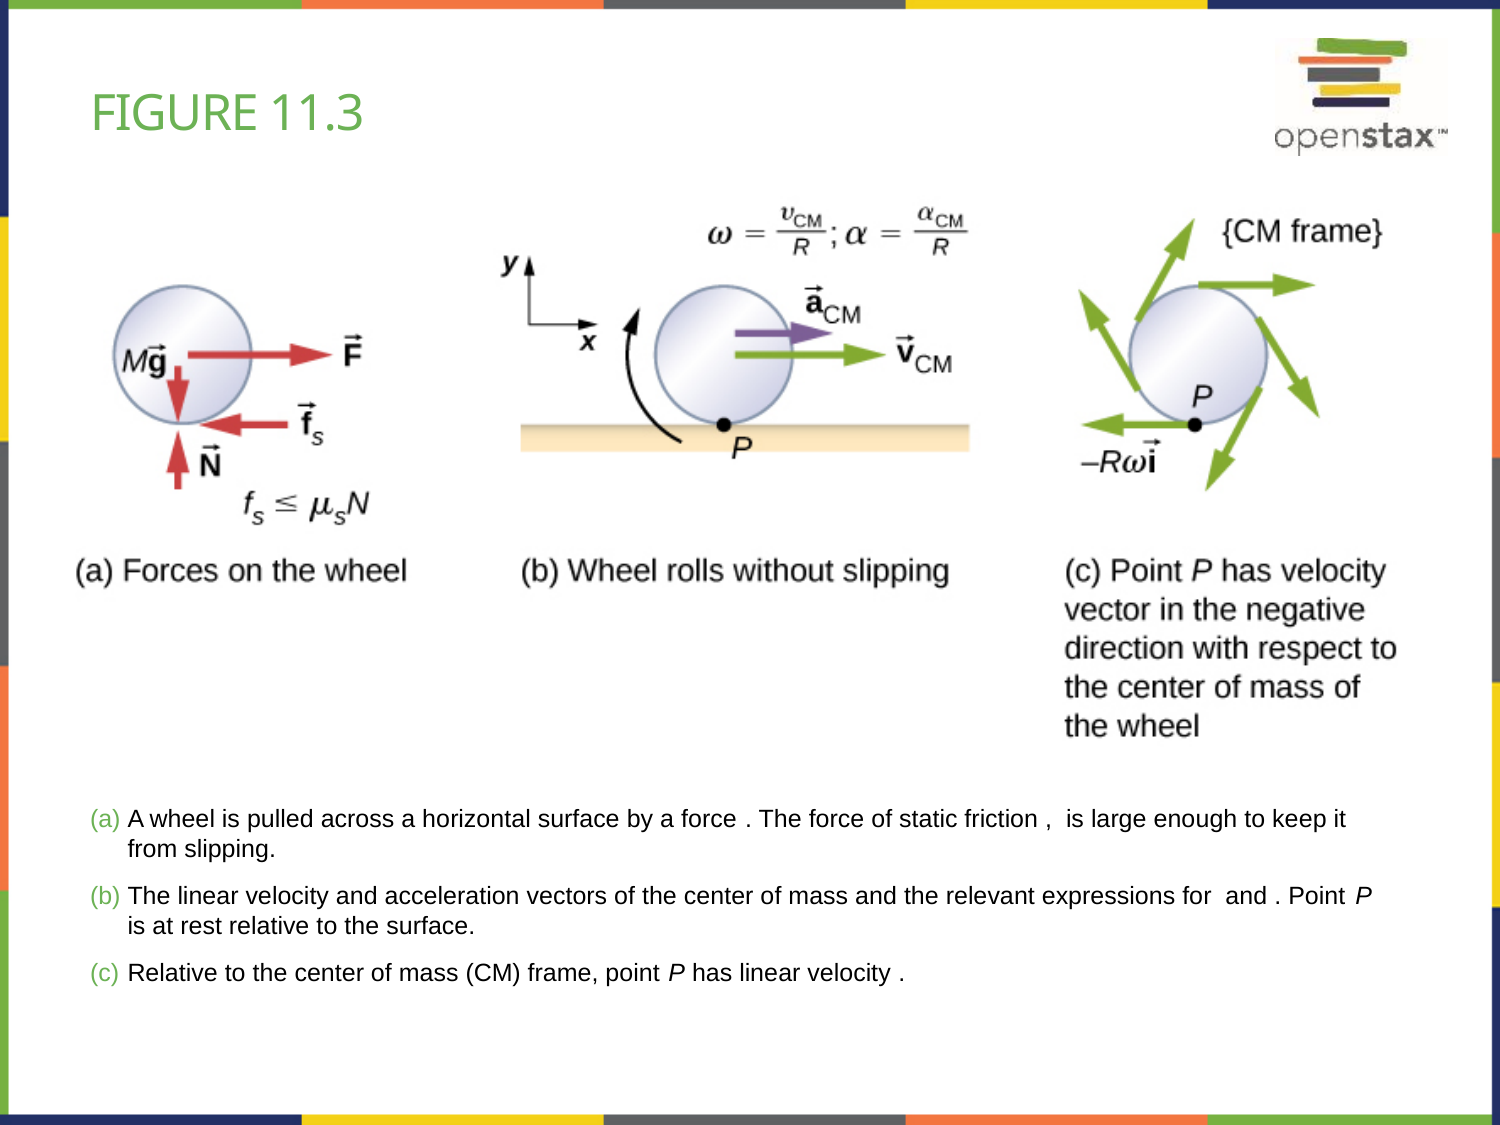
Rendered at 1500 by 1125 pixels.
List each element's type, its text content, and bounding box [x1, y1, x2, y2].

title Figure 11.3 [75, 39, 1274, 148]
picture [0, 0, 1500, 1125]
